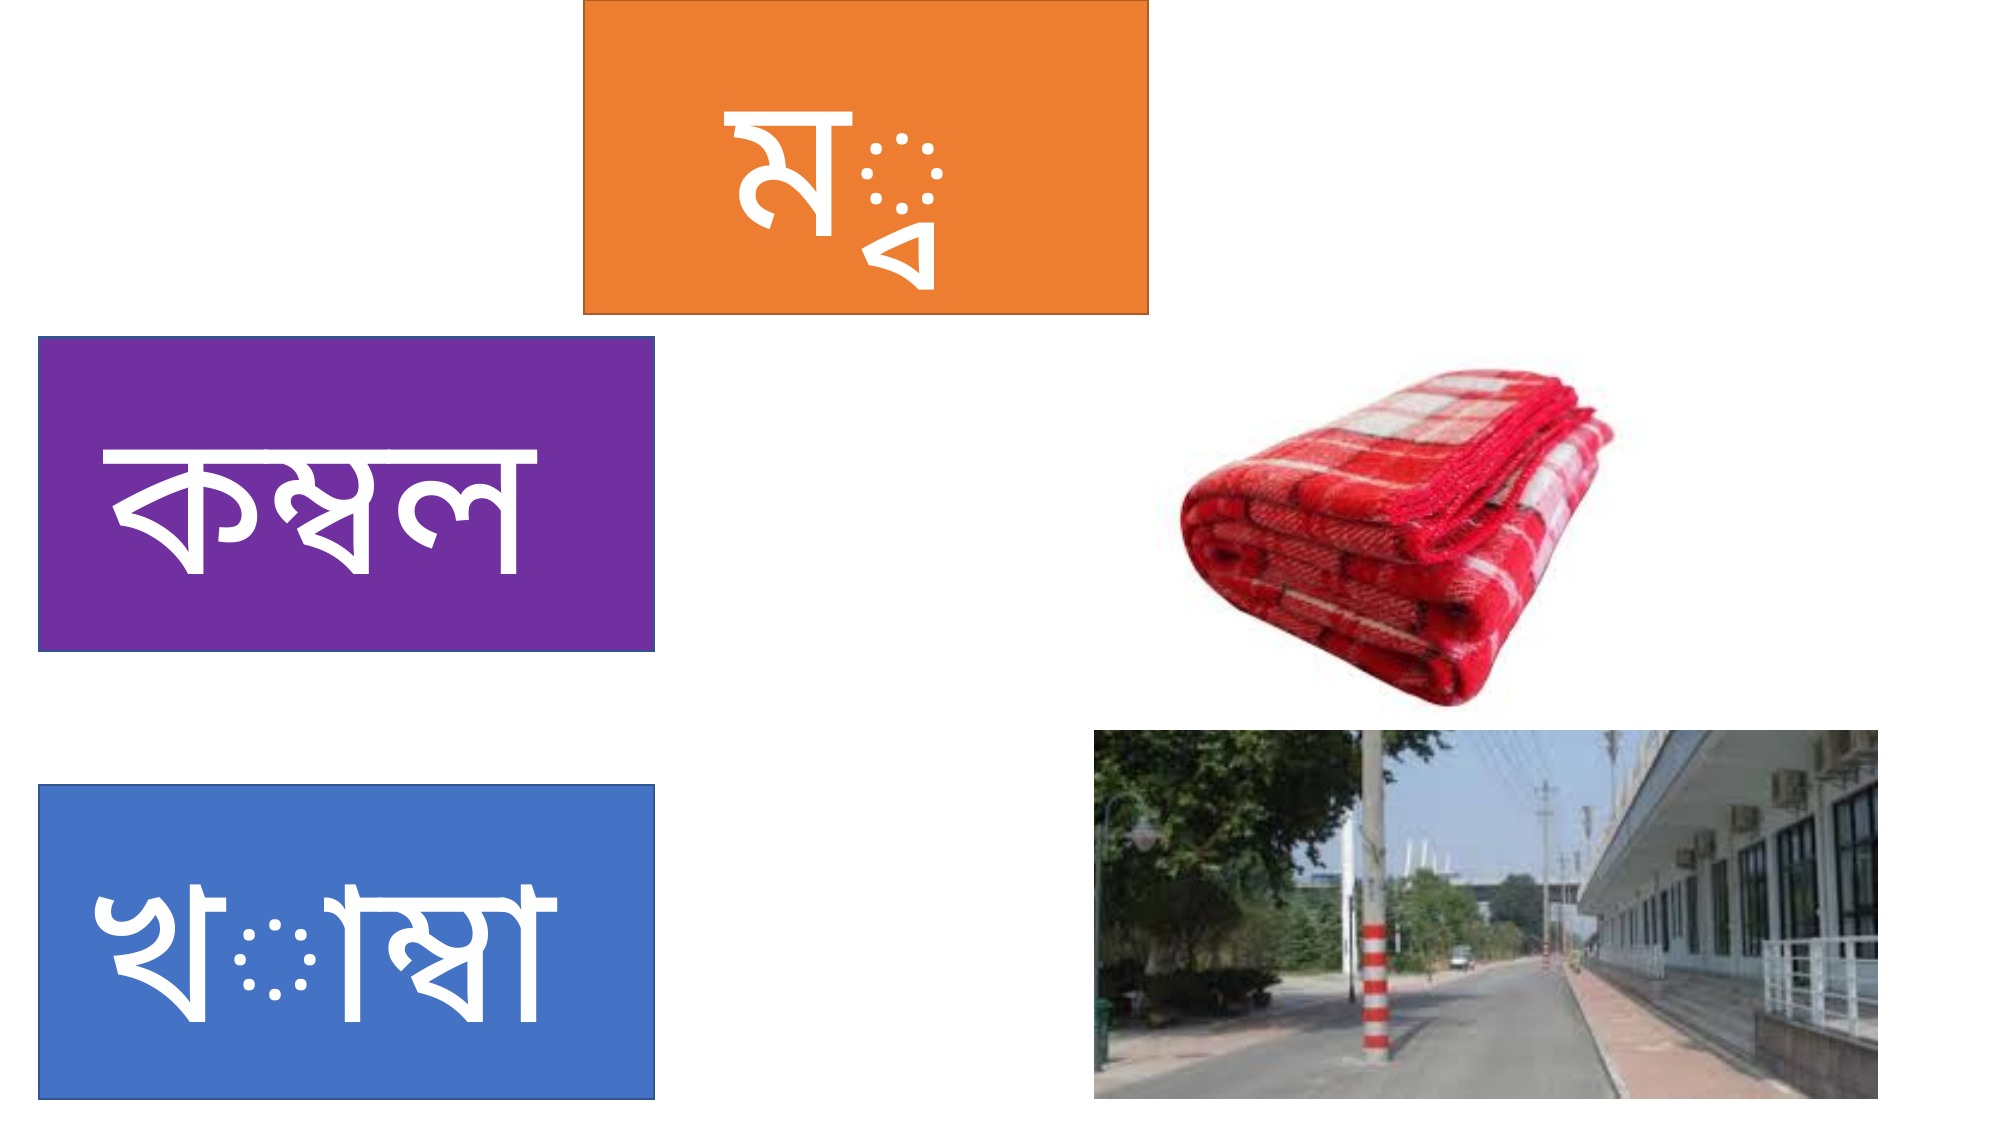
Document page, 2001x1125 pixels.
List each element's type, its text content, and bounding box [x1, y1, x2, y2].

picture [1094, 730, 1878, 1099]
text_box খাম্বা [38, 784, 655, 1100]
picture [1120, 323, 1644, 721]
text_box কম্বল [38, 336, 655, 652]
text_box ম্ব [583, 0, 1149, 315]
